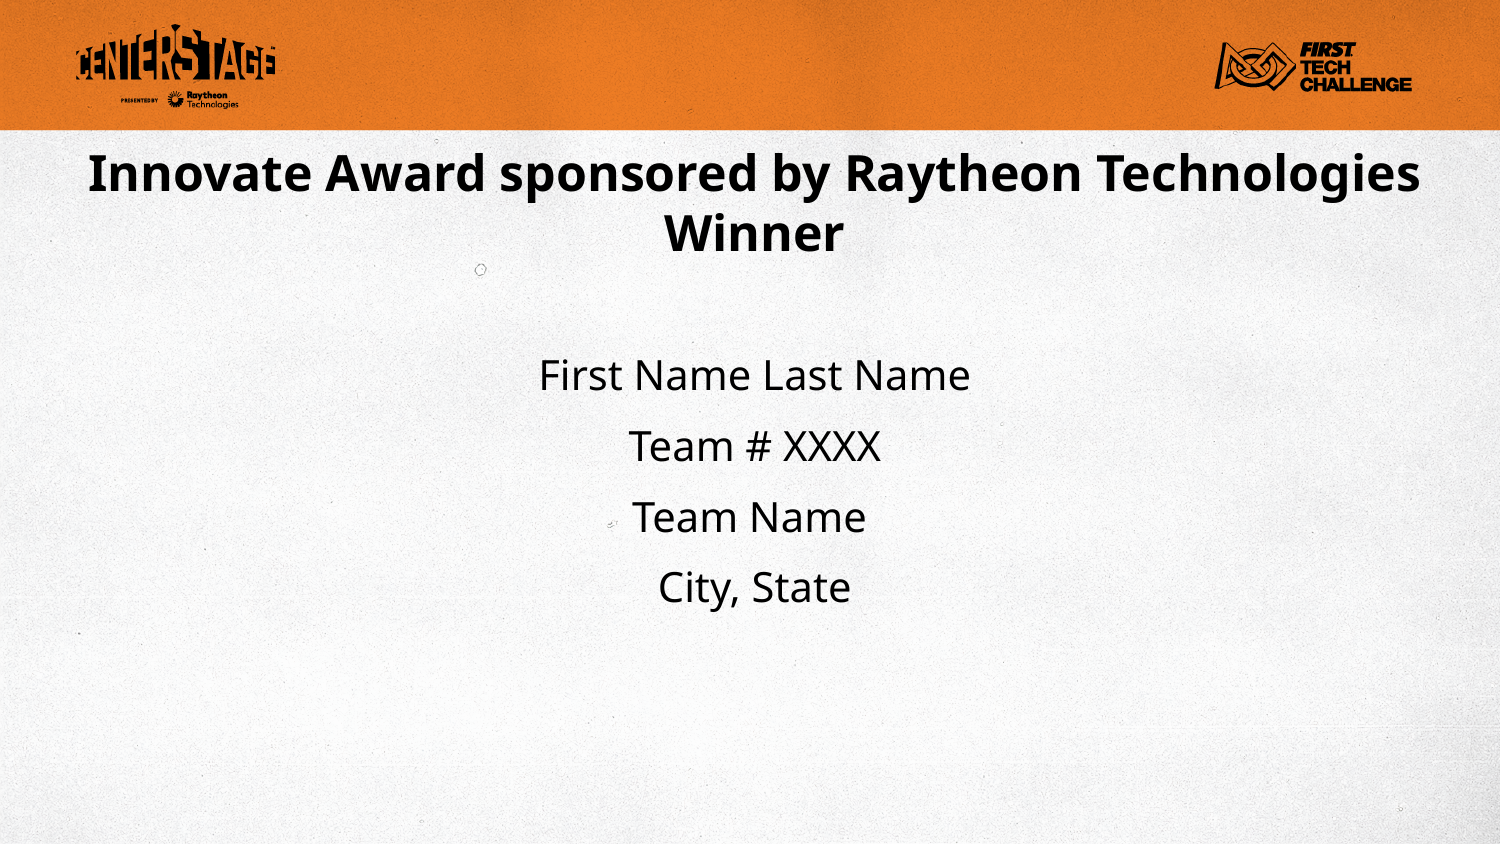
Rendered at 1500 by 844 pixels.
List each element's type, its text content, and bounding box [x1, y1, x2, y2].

picture [0, 0, 1500, 844]
title Innovate Award sponsored by Raytheon Technologies Winner [75, 155, 1435, 247]
list First Name Last Name Team # XXXX Team Name City, State [75, 270, 1435, 759]
